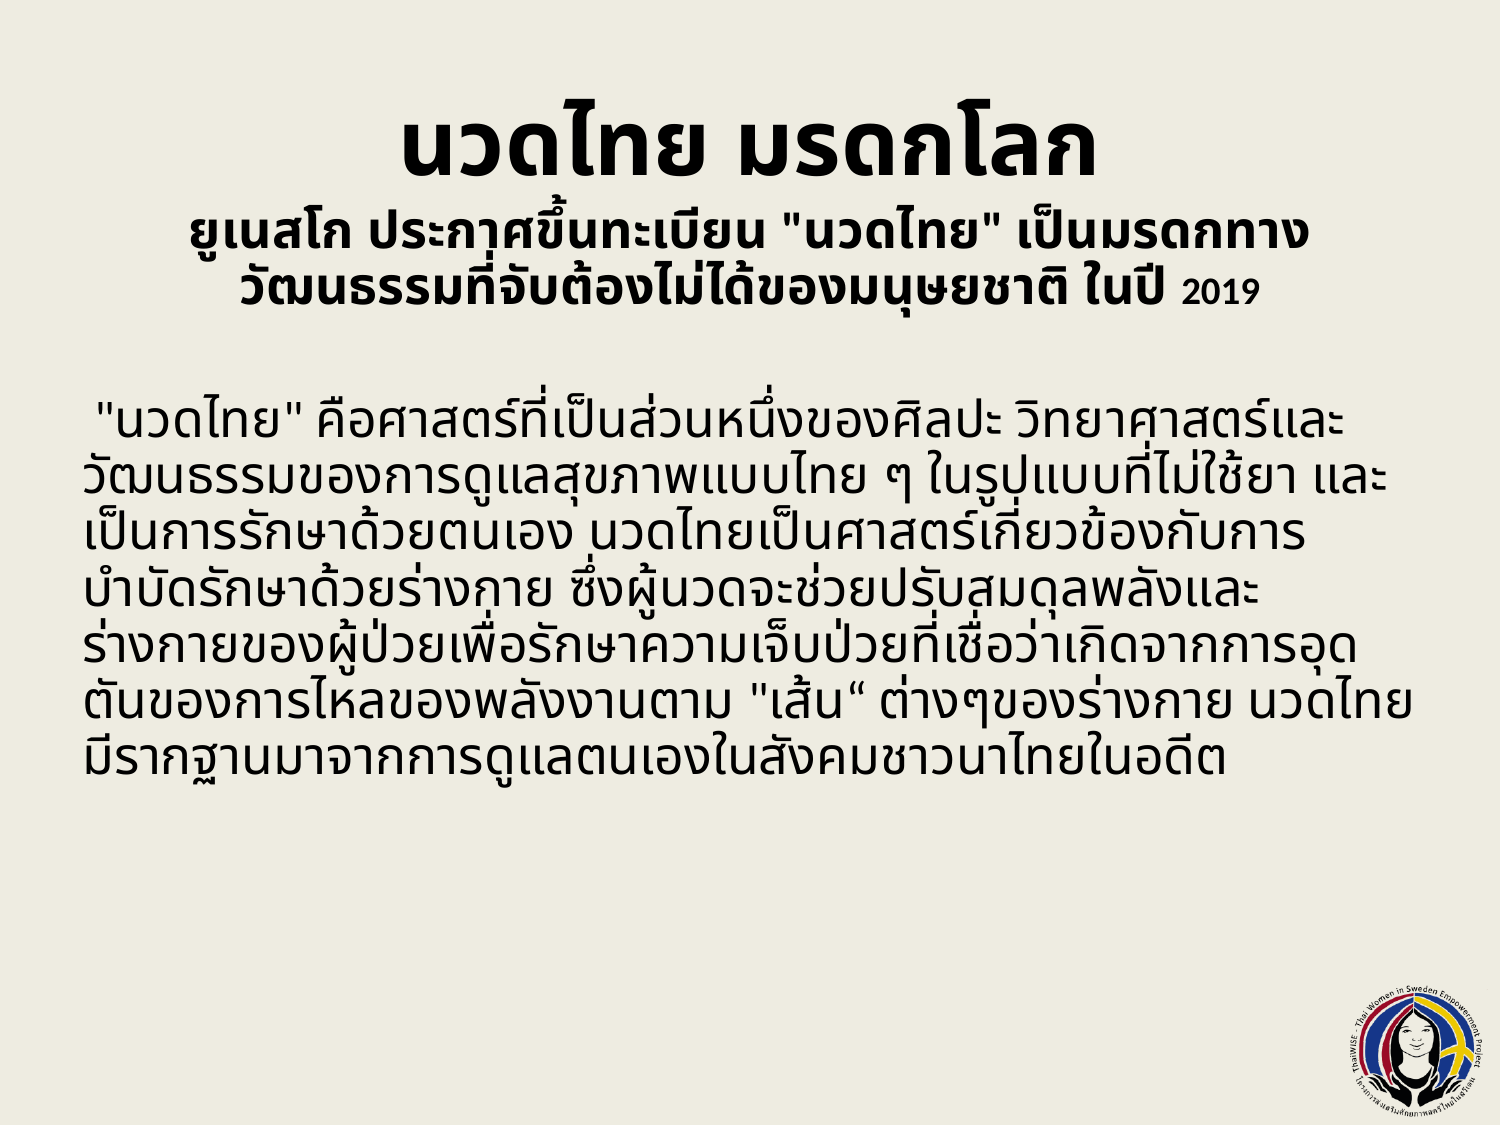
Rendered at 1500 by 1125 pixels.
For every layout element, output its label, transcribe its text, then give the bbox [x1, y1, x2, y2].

title นวดไทย มรดกโลก [74, 44, 1426, 195]
picture [1305, 975, 1500, 1125]
list ยูเนสโก ประกาศขึ้นทะเบียน "นวดไทย" เป็นมรดกทางวัฒนธรรมที่จับต้องไม่ได้ของมนุษยชาติ ในปี 2019 "นวดไทย" คือศาสตร์ที่เป็นส่วนหนึ่งของศิลปะ วิทยาศาสตร์และวัฒนธรรมของการดูแลสุขภาพแบบไทย ๆ ในรูปแบบที่ไม่ใช้ยา และเป็นการรักษาด้วยตนเอง นวดไทยเป็นศาสตร์เกี่ยวข้องกับการบำบัดรักษาด้วยร่างกาย ซึ่งผู้นวดจะช่วยปรับสมดุลพลังและร่างกายของผู้ป่วยเพื่อรักษาความเจ็บป่วยที่เชื่อว่าเกิดจากการอุดตันของการไหลของพลังงานตาม "เส้น“ ต่างๆของร่างกาย นวดไทยมีรากฐานมาจากการดูแลตนเองในสังคมชาวนาไทยในอดีต [74, 195, 1426, 999]
